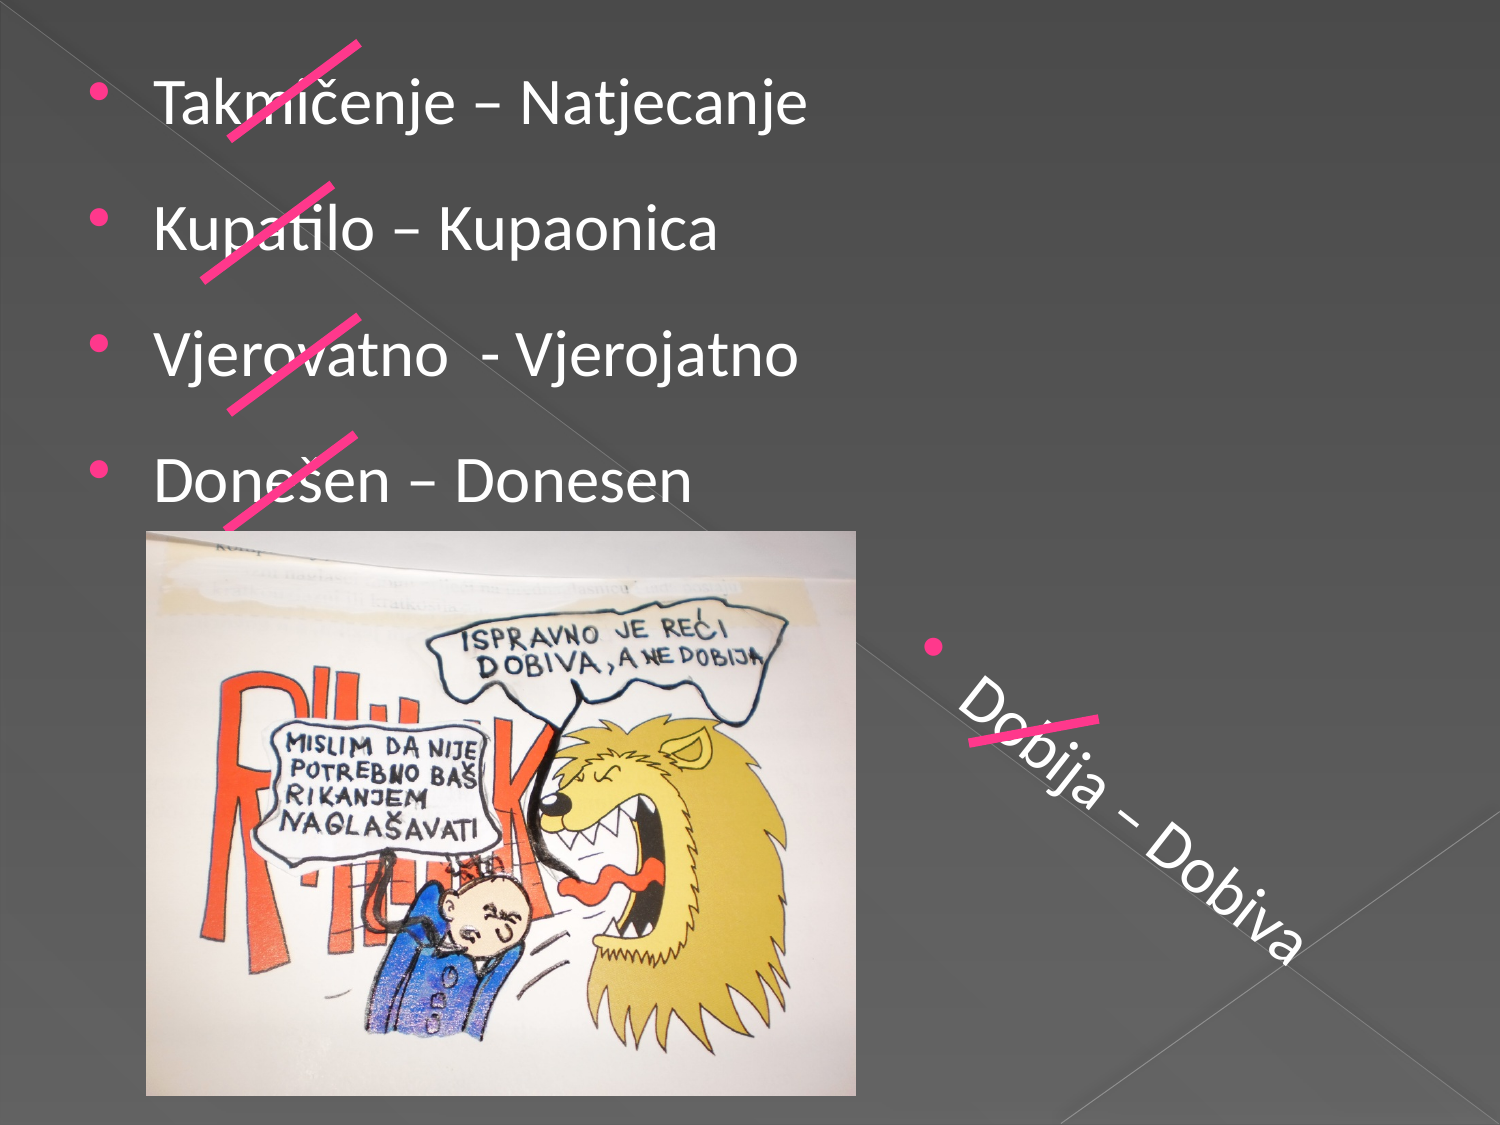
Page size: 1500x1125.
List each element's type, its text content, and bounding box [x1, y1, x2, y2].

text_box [228, 316, 360, 414]
text_box Dobija – Dobiva [860, 583, 1452, 1094]
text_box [228, 42, 360, 140]
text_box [968, 718, 1099, 744]
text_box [225, 434, 356, 519]
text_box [202, 184, 333, 282]
list Takmičenje – Natjecanje Kupatilo – Kupaonica Vjerovatno - Vjerojatno Donešen – Donesen [64, 38, 1415, 788]
picture [145, 531, 857, 1096]
